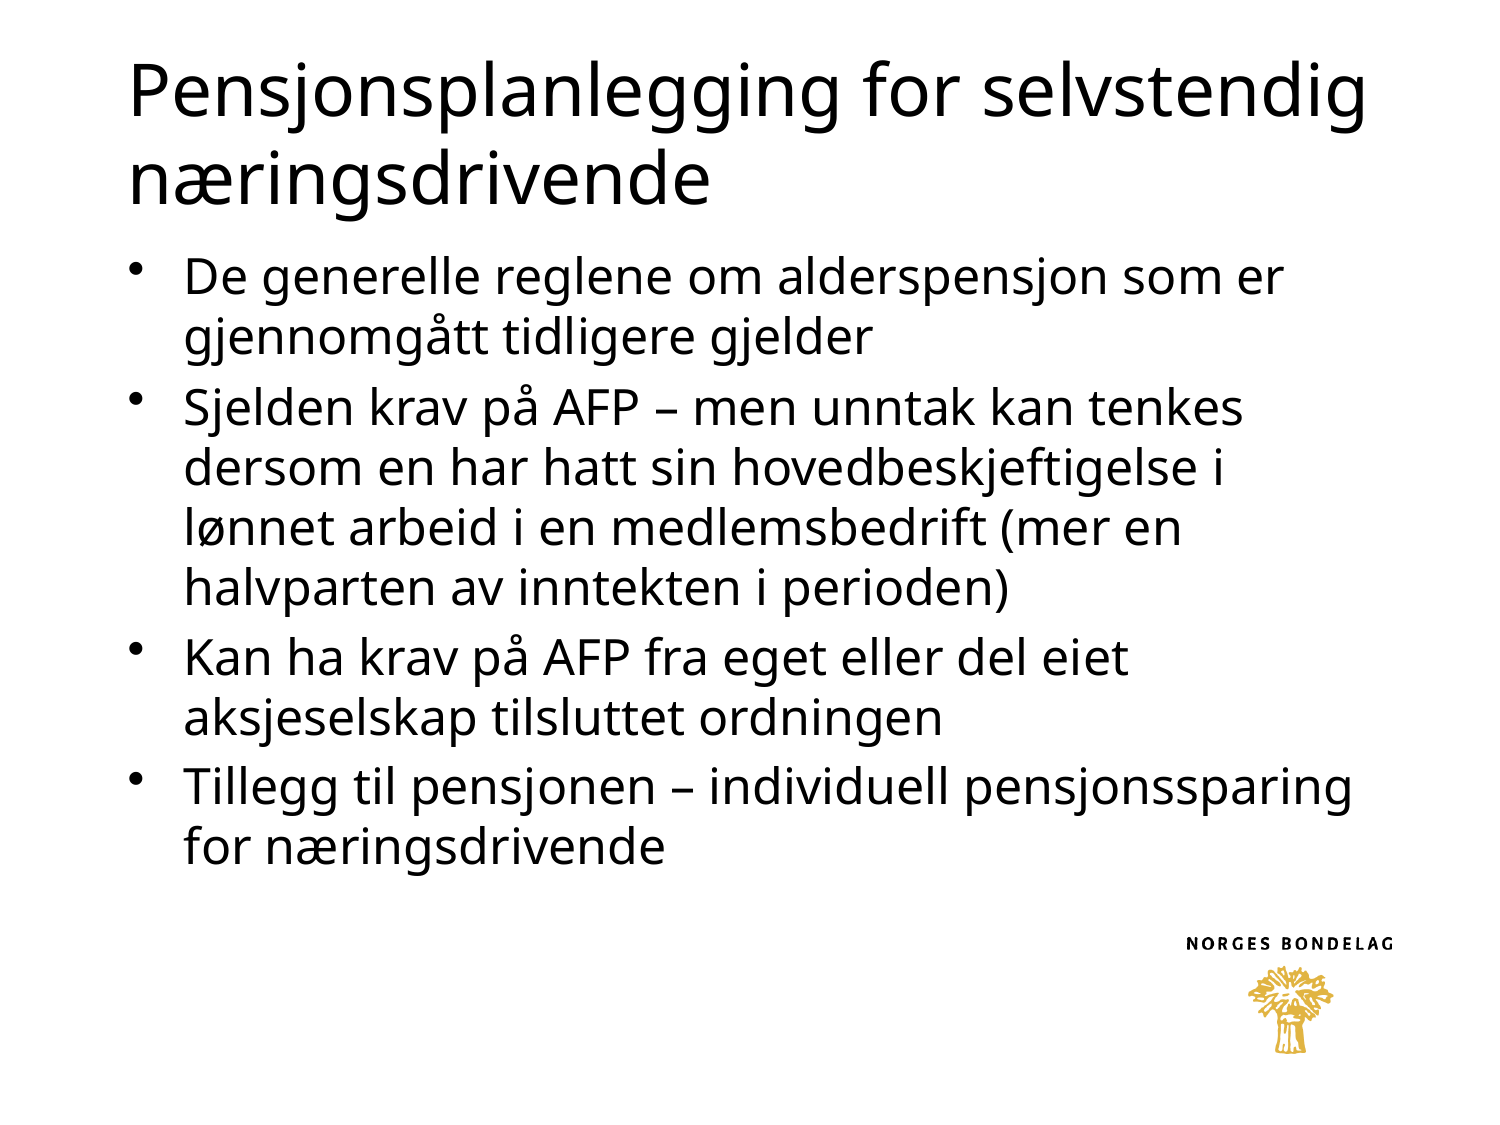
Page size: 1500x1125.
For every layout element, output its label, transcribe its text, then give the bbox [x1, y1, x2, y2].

title Pensjonsplanlegging for selvstendig næringsdrivende [112, 49, 1388, 213]
list De generelle reglene om alderspensjon som er gjennomgått tidligere gjelder Sjelden krav på AFP – men unntak kan tenkes dersom en har hatt sin hovedbeskjeftigelse i lønnet arbeid i en medlemsbedrift (mer en halvparten av inntekten i perioden) Kan ha krav på AFP fra eget eller del eiet aksjeselskap tilsluttet ordningen Tillegg til pensjonen – individuell pensjonssparing for næringsdrivende [112, 237, 1388, 938]
picture [1187, 937, 1392, 1054]
